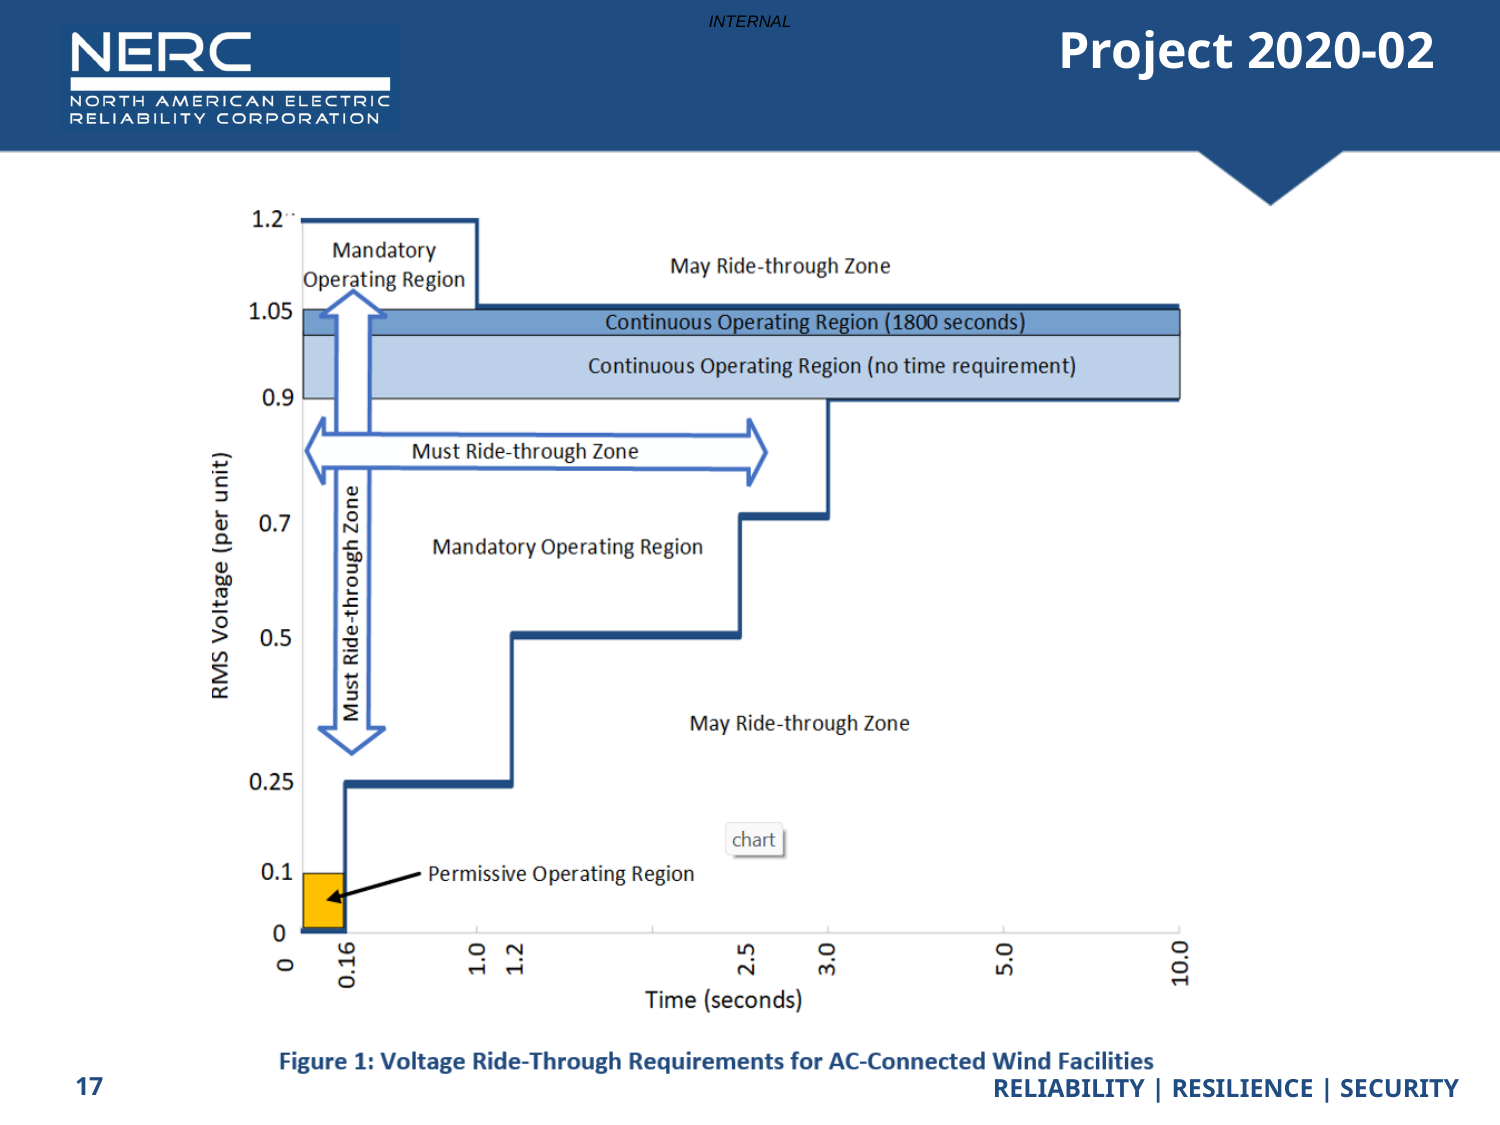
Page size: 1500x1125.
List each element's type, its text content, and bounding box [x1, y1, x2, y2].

title Project 2020-02 [474, 24, 1463, 133]
picture [0, 0, 1500, 1075]
